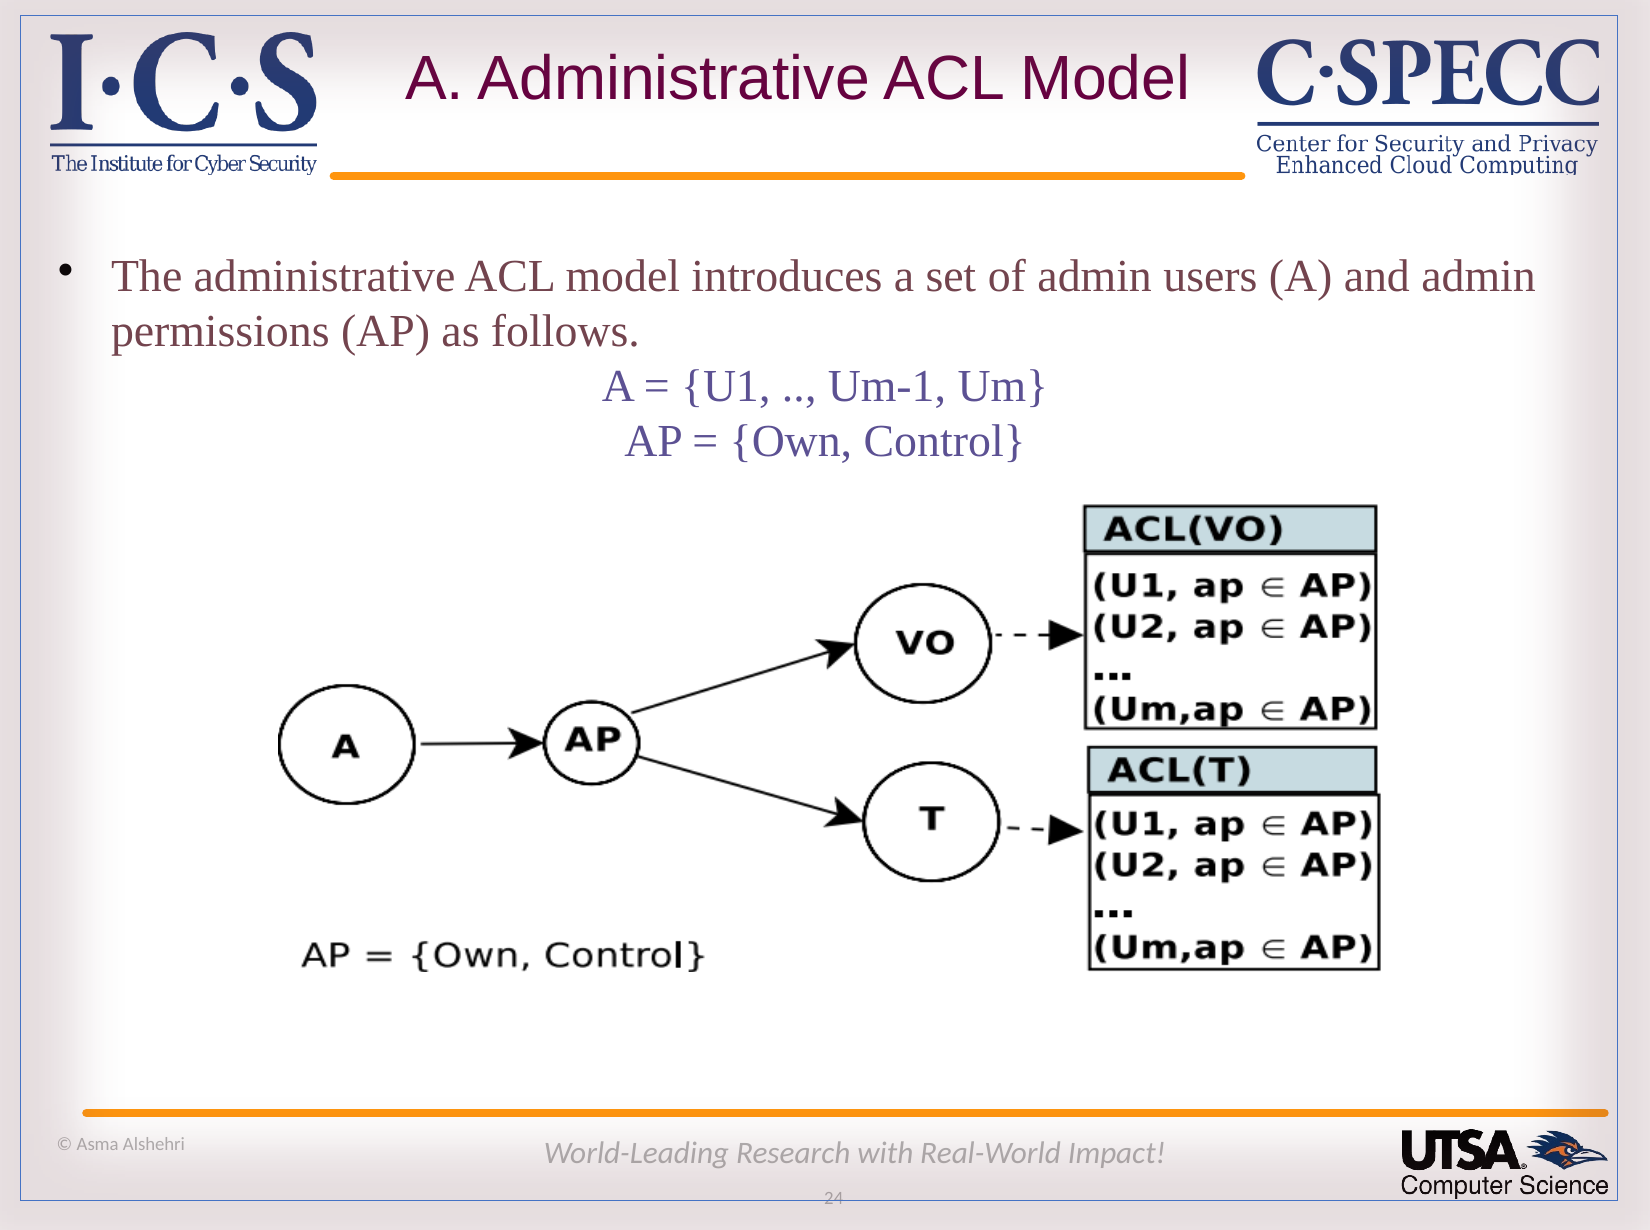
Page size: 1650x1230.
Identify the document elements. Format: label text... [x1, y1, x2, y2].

text_box [20, 15, 1618, 1201]
picture [278, 492, 1388, 972]
slide_number 24 [791, 1164, 859, 1230]
